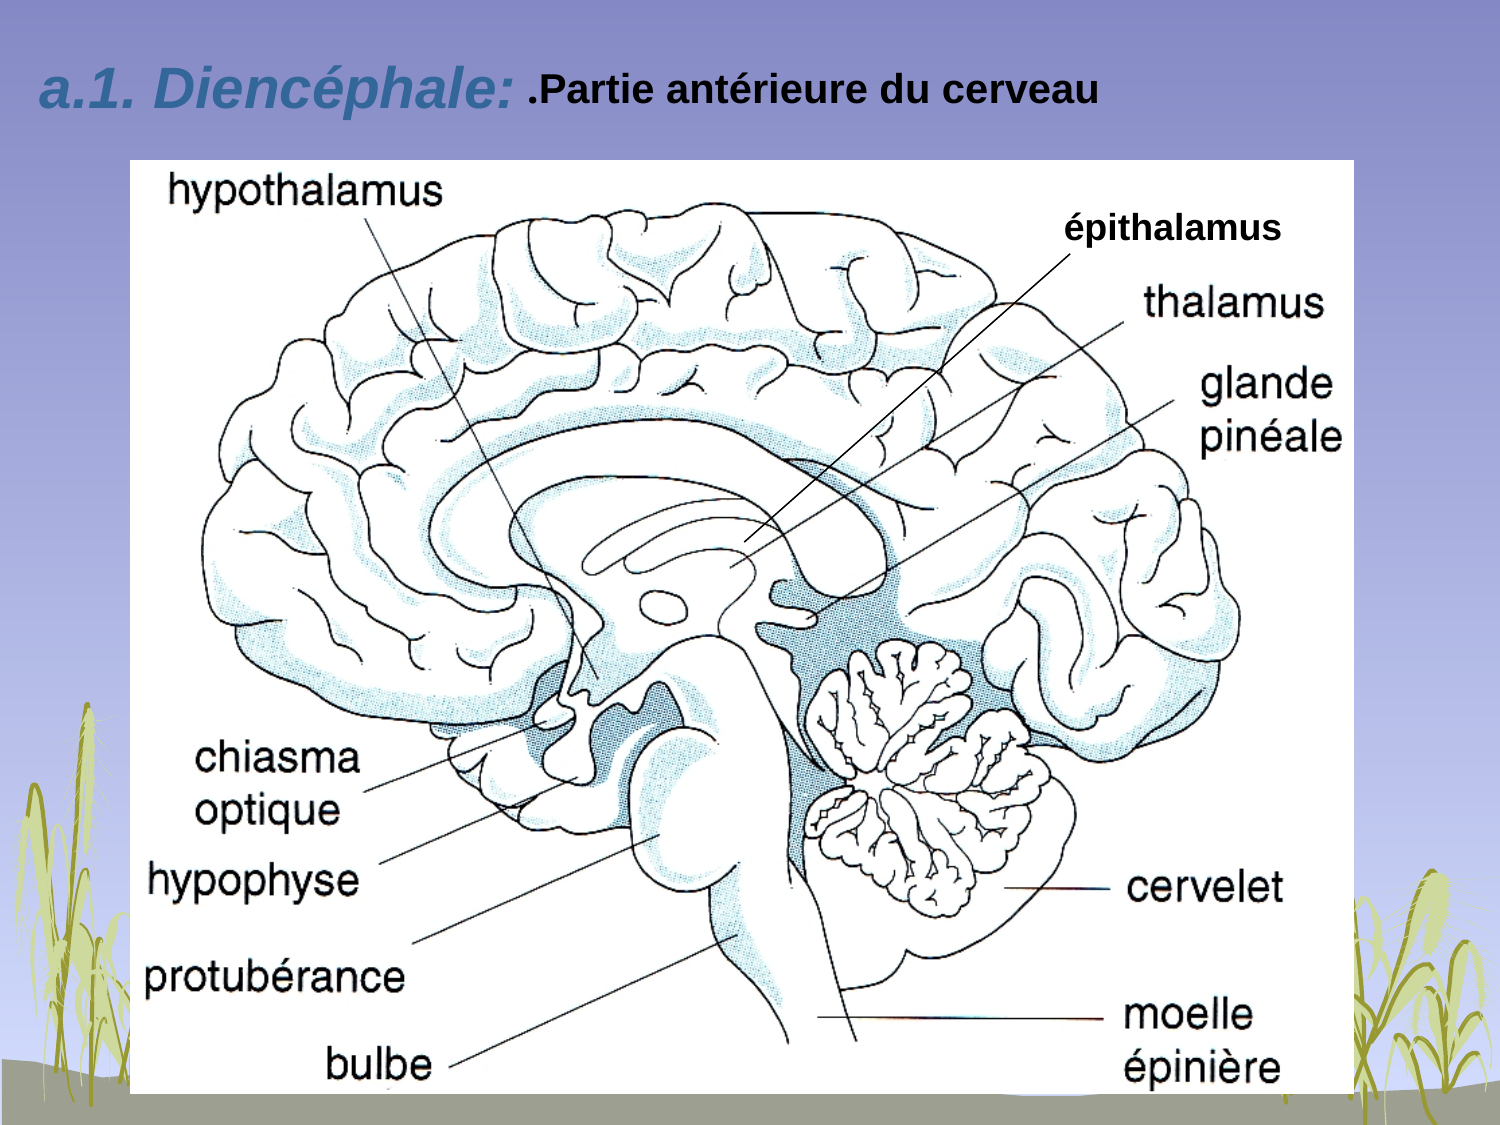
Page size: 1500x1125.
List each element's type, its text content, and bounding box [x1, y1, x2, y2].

text_box a.1. Diencéphale: [25, 43, 532, 128]
text_box Partie antérieure du cerveau. [511, 54, 1115, 120]
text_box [130, 160, 1354, 1095]
